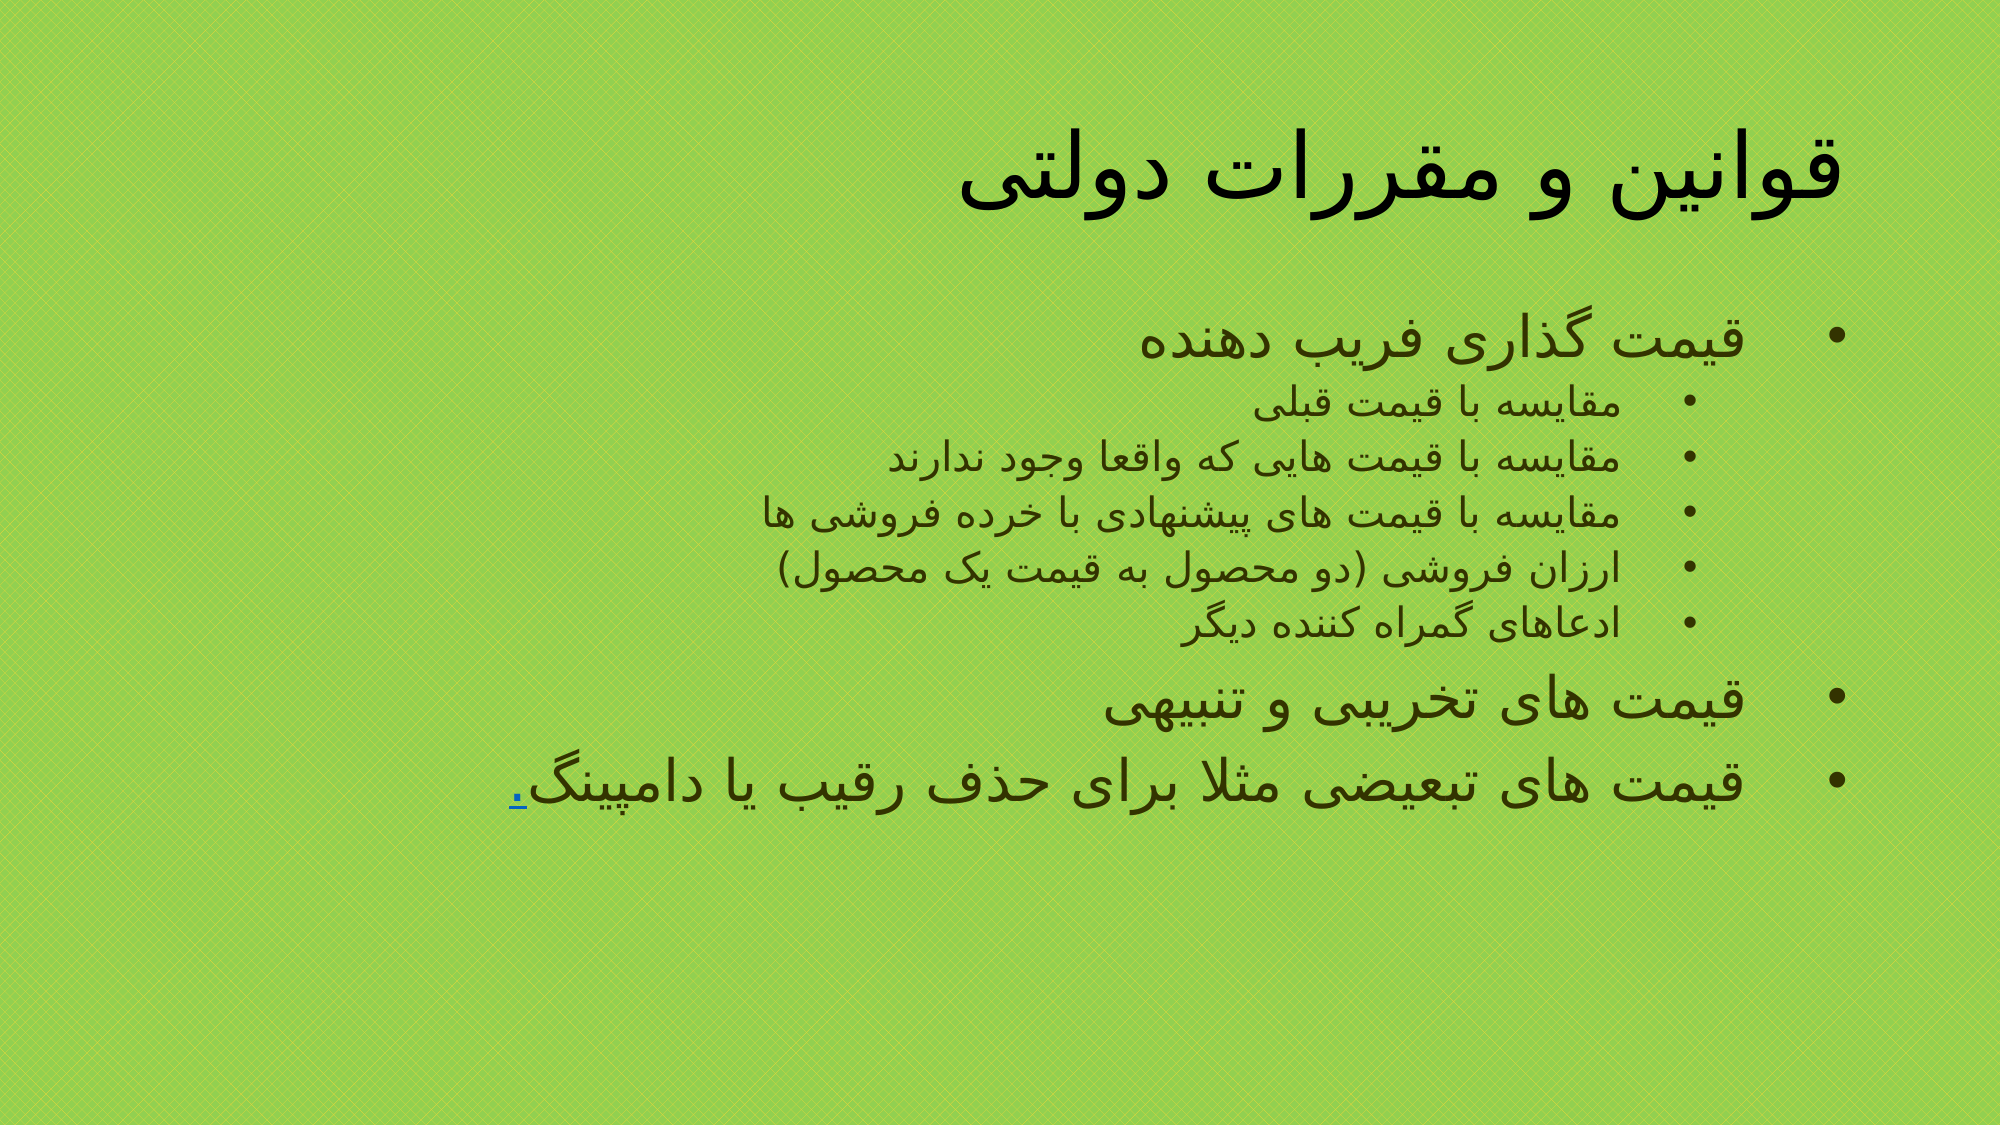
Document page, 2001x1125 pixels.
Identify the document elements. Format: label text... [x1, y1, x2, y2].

title قوانین و مقررات دولتی [137, 59, 1863, 278]
list قیمت گذاری فریب دهنده مقایسه با قیمت قبلی مقایسه با قیمت هایی که واقعا وجود ندارند مقایسه با قیمت های پیشنهادی با خرده فروشی ها ارزان فروشی (دو محصول به قیمت یک محصول) ادعاهای گمراه کننده دیگر قیمت های تخریبی و تنبیهی قیمت های تبعیضی مثلا برای حذف رقیب یا دامپینگ. [137, 299, 1863, 1014]
